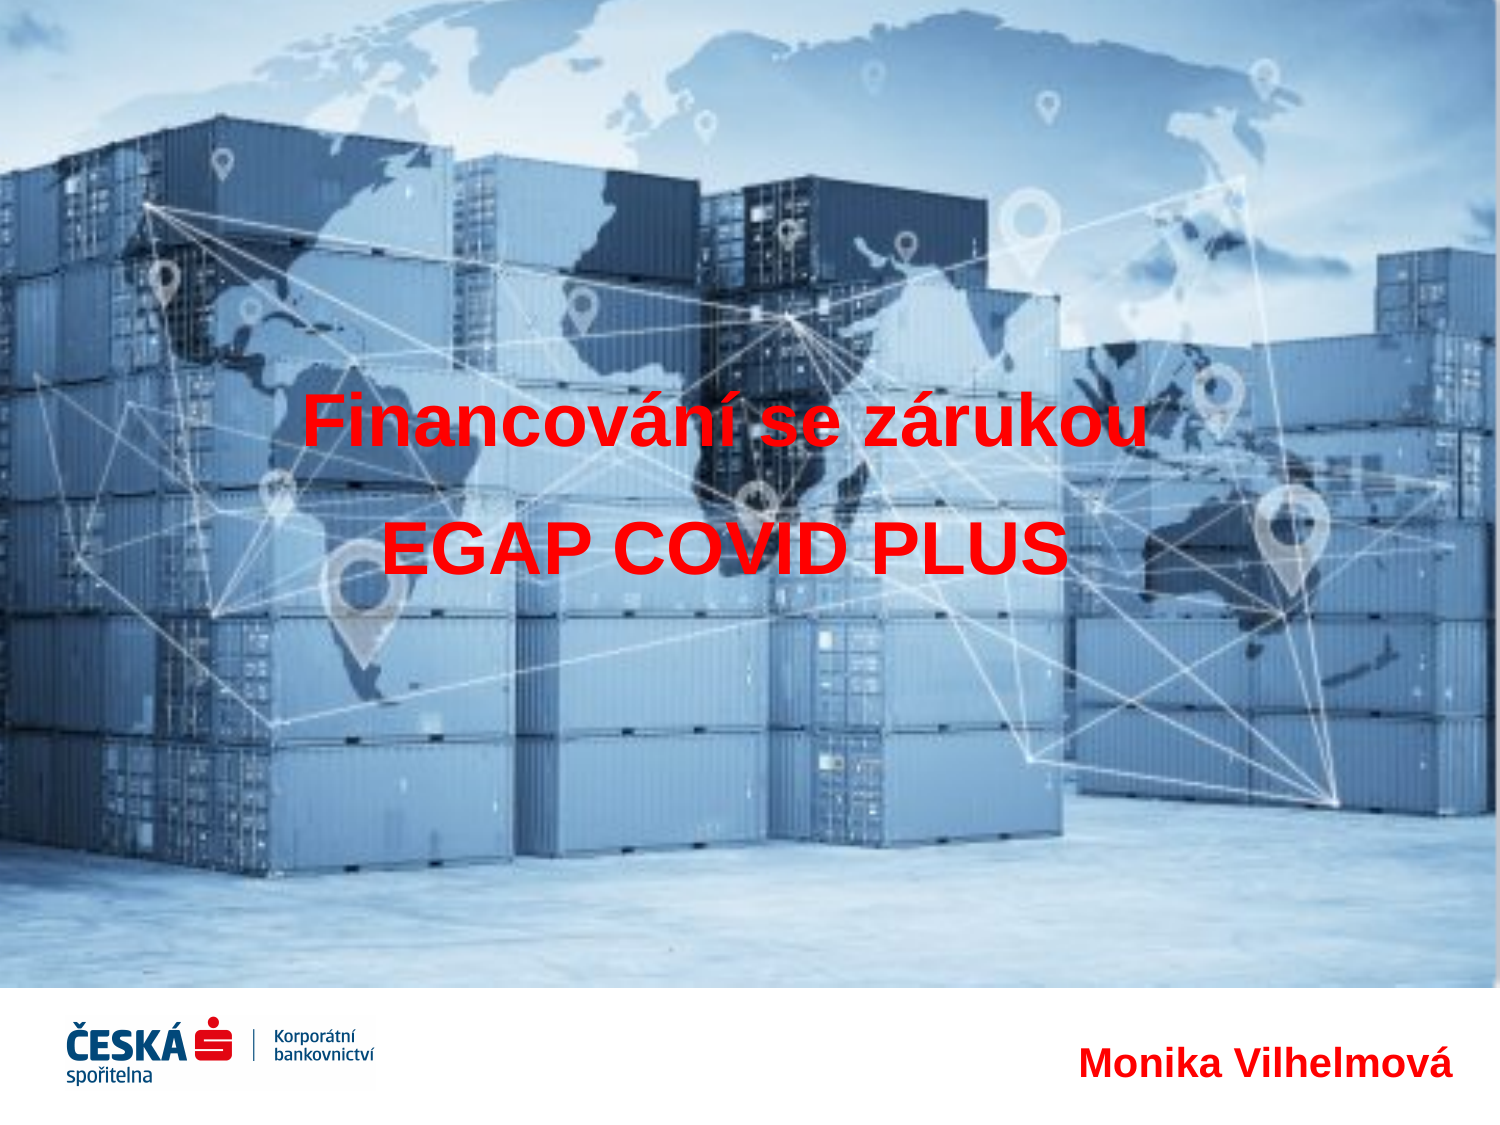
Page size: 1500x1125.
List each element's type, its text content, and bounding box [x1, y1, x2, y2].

text_box Monika Vilhelmová [923, 1028, 1500, 1094]
picture [0, 0, 1500, 988]
picture [65, 1015, 376, 1091]
